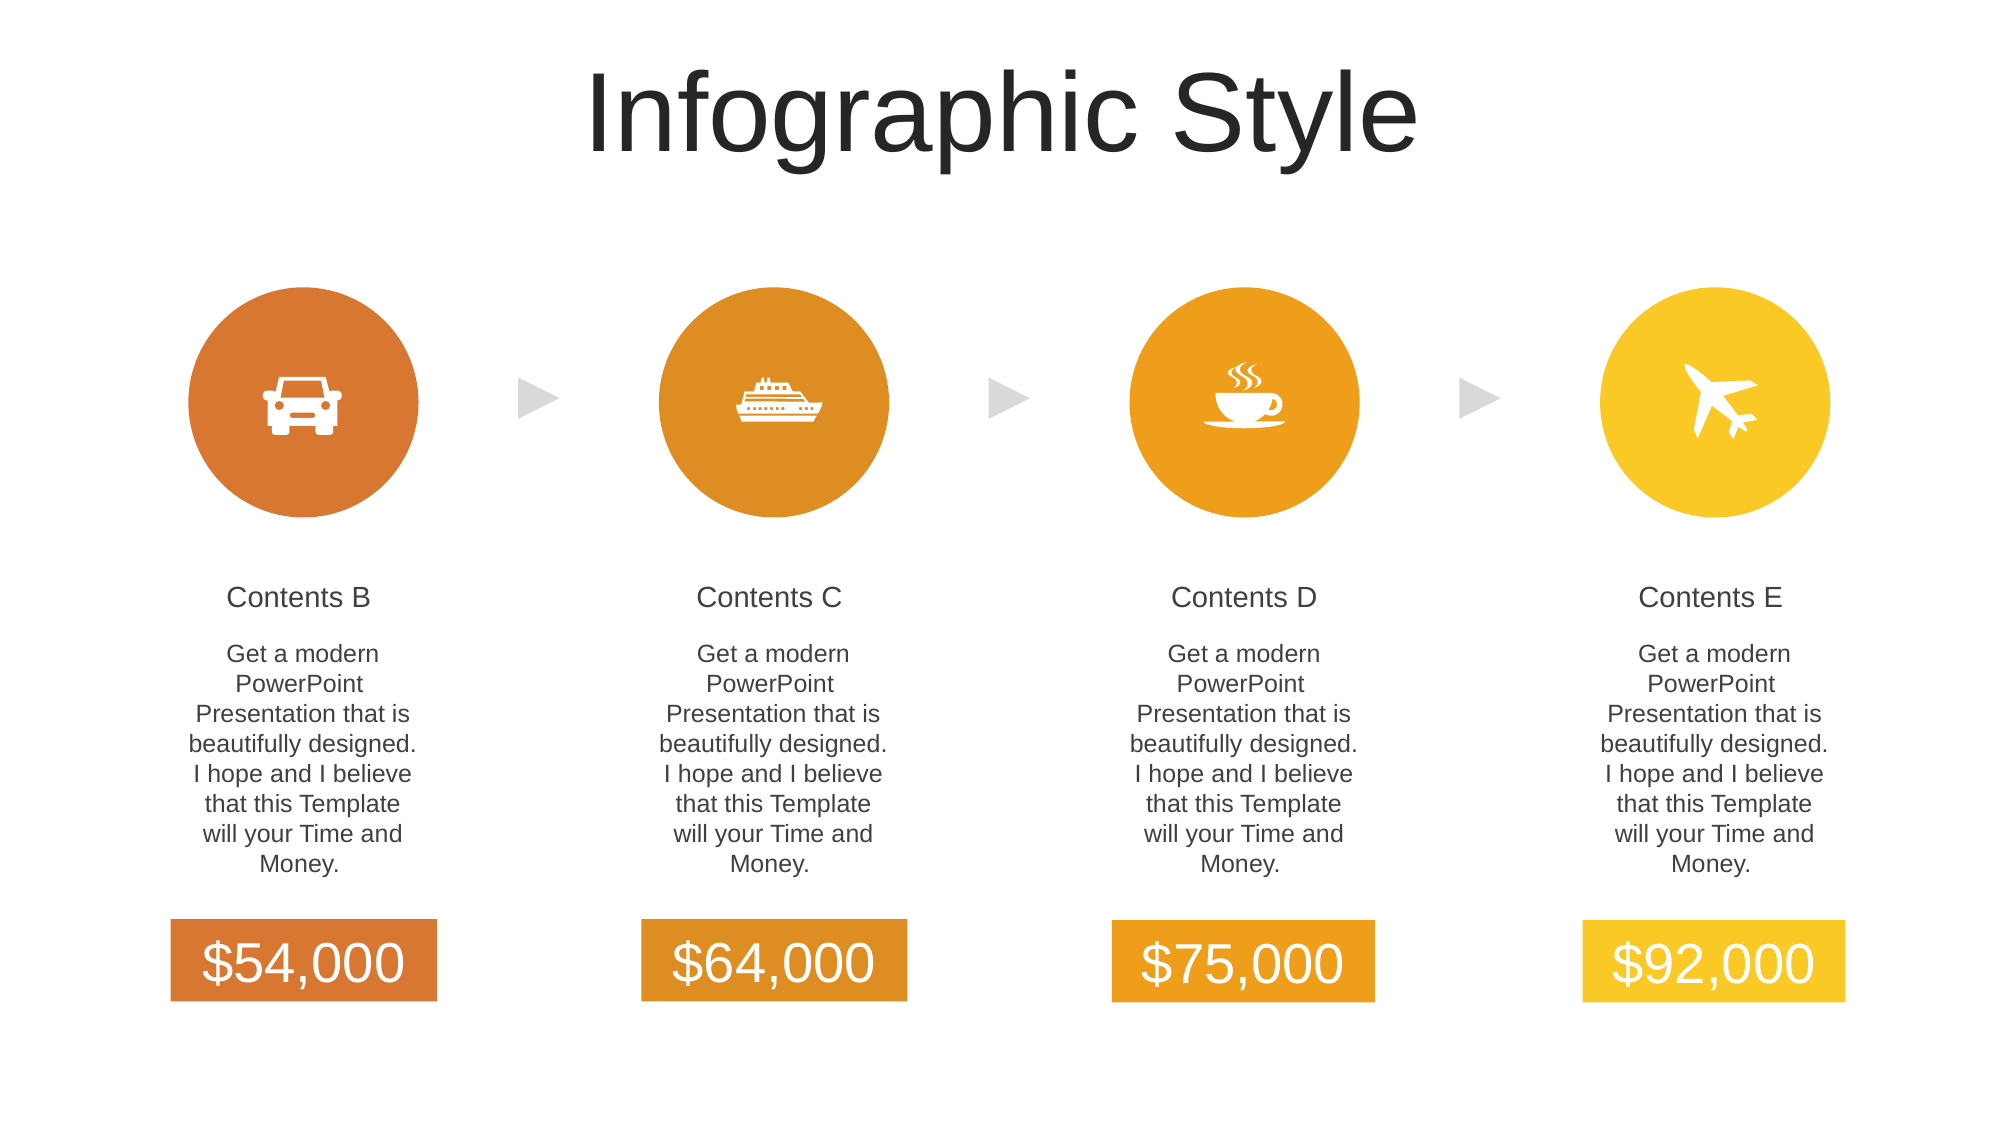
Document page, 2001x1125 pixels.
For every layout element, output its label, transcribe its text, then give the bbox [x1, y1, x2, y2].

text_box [169, 571, 437, 888]
text_box [987, 375, 1033, 421]
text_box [1581, 571, 1848, 888]
text_box [734, 376, 824, 423]
text_box $54,000 [170, 919, 437, 1002]
text_box [1200, 361, 1288, 430]
text_box [1128, 286, 1361, 519]
text_box [261, 375, 343, 436]
text_box [1683, 363, 1761, 442]
text_box $92,000 [1582, 920, 1846, 1003]
text_box [187, 286, 420, 519]
text_box [1458, 375, 1503, 421]
text_box $75,000 [1111, 920, 1375, 1003]
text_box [640, 571, 907, 888]
text_box [1599, 286, 1832, 519]
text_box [1111, 571, 1378, 888]
text_box [657, 286, 891, 519]
list Infographic Style [53, 55, 1952, 175]
text_box [517, 375, 562, 421]
text_box $64,000 [641, 919, 908, 1002]
